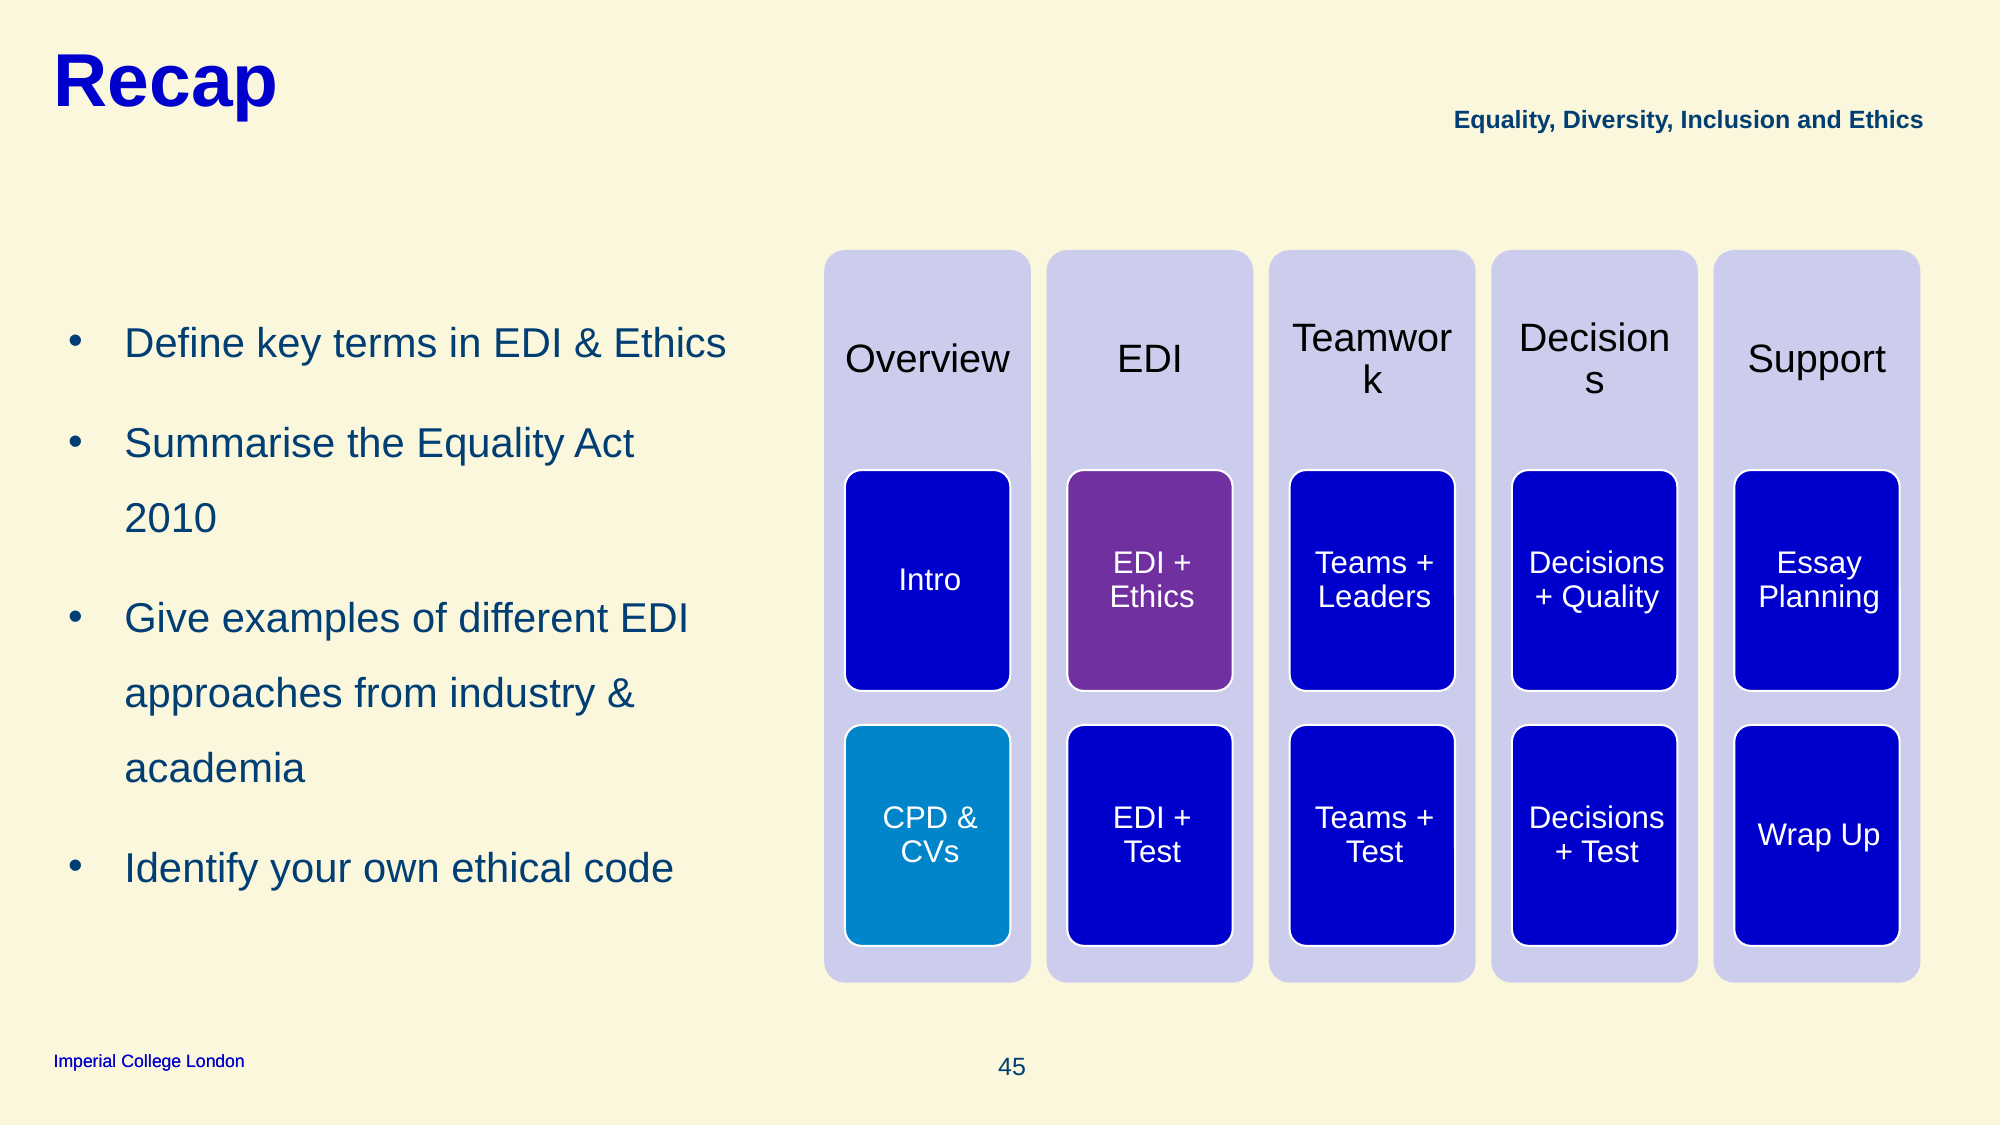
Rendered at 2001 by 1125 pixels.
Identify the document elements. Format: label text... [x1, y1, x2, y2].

text_box 45 [973, 1048, 1027, 1072]
list [99, 384, 823, 983]
text_box Equality, Diversity, Inclusion and Ethics [1411, 102, 1925, 154]
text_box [823, 249, 1921, 983]
title Recap [53, 41, 1947, 104]
text_box Define key terms in EDI & Ethics Summarise the Equality Act 2010 Give examples of different EDI approaches from industry & academia Identify your own ethical code [53, 283, 753, 898]
